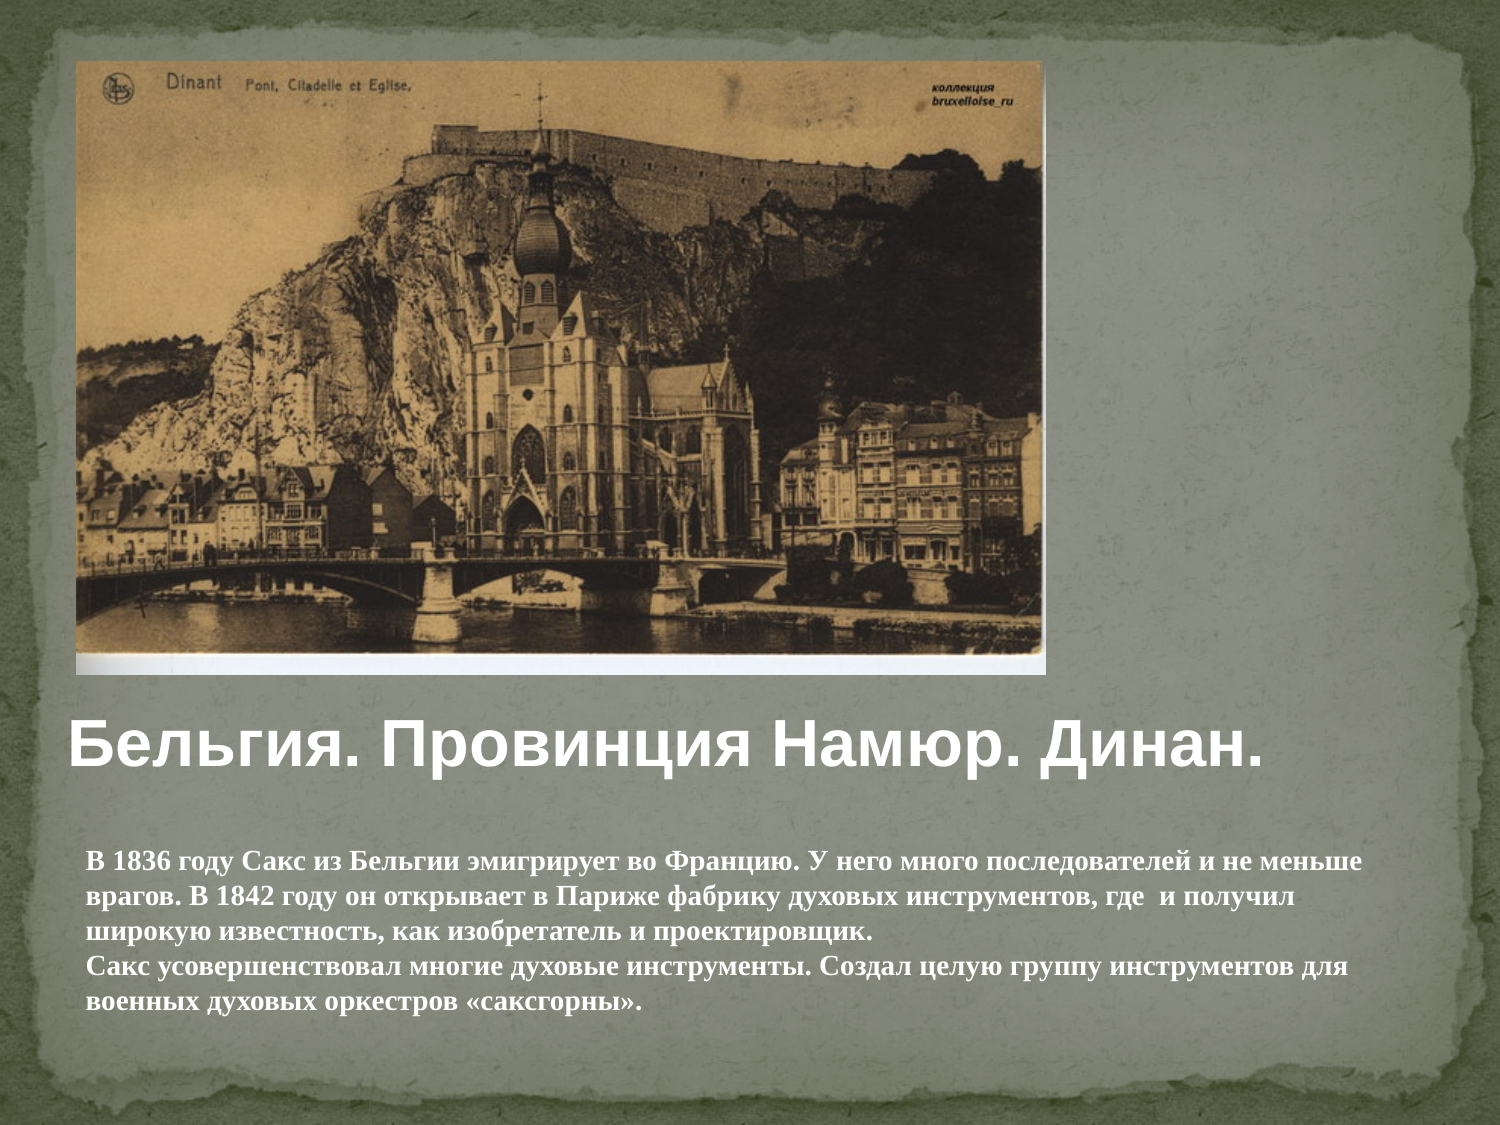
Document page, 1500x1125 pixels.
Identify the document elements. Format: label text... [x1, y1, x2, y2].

picture [76, 61, 1046, 675]
text_box В 1836 году Сакс из Бельгии эмигрирует во Францию. У него много последователей и не меньше врагов. В 1842 году он открывает в Париже фабрику духовых инструментов, где и получил широкую известность, как изобретатель и проектировщик. Сакс усовершенствовал многие духовые инструменты. Создал целую группу инструментов для военных духовых оркестров «саксгорны». [70, 834, 1394, 1024]
text_box Бельгия. Провинция Намюр. Динан. [53, 692, 1412, 788]
